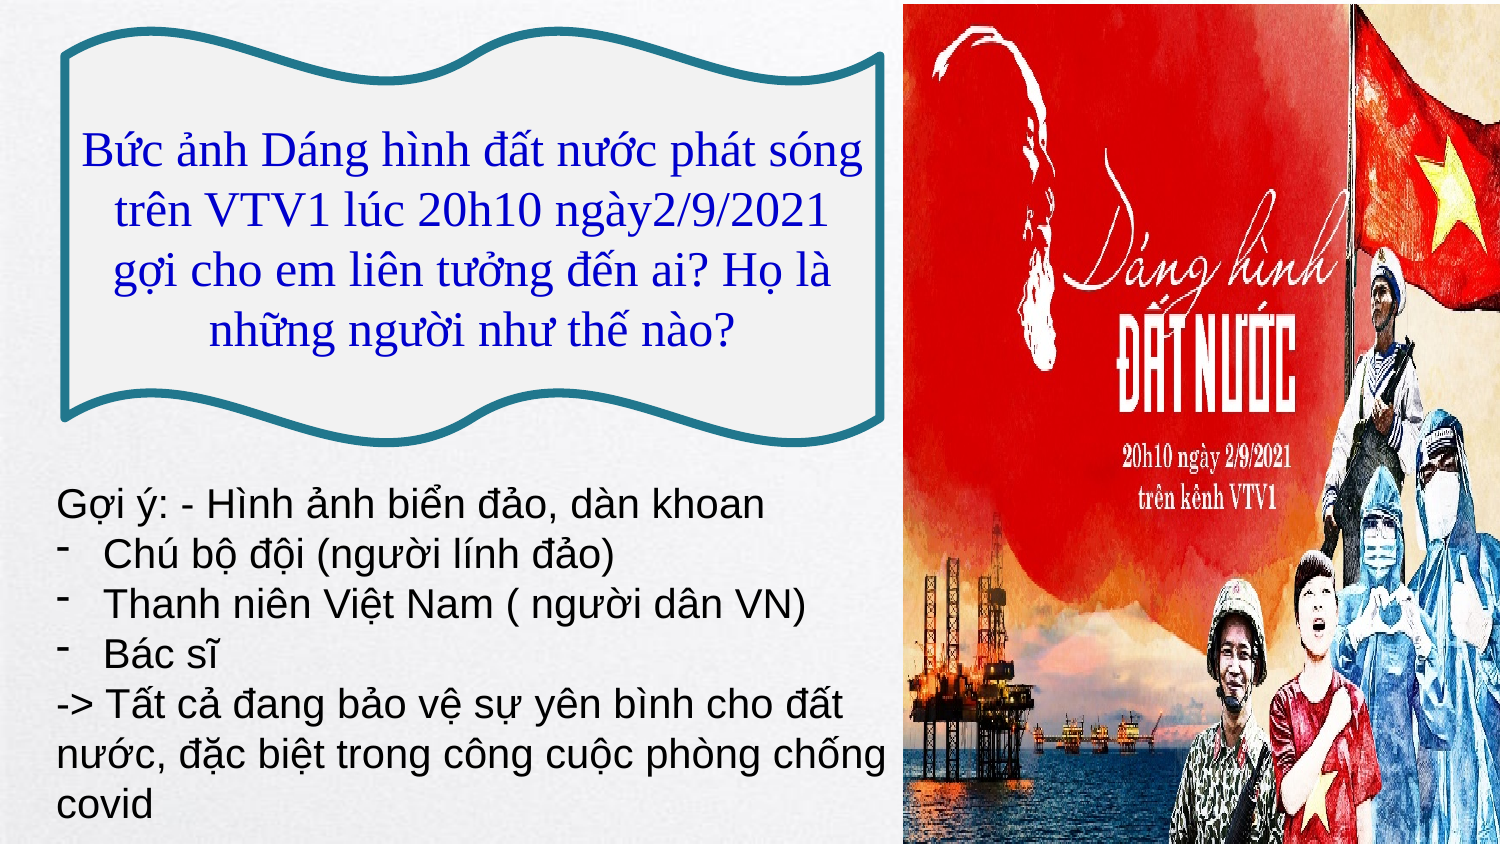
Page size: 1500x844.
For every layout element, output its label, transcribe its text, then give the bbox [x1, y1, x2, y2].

picture [0, 0, 1500, 844]
text_box Bức ảnh Dáng hình đất nước phát sóng trên VTV1 lúc 20h10 ngày2/9/2021 gợi cho em liên tưởng đến ai? Họ là những người như thế nào? [60, 26, 885, 448]
text_box Gợi ý: - Hình ảnh biển đảo, dàn khoan Chú bộ đội (người lính đảo) Thanh niên Việt Nam ( người dân VN) Bác sĩ -> Tất cả đang bảo vệ sự yên bình cho đất nước, đặc biệt trong công cuộc phòng chống covid [41, 469, 897, 834]
